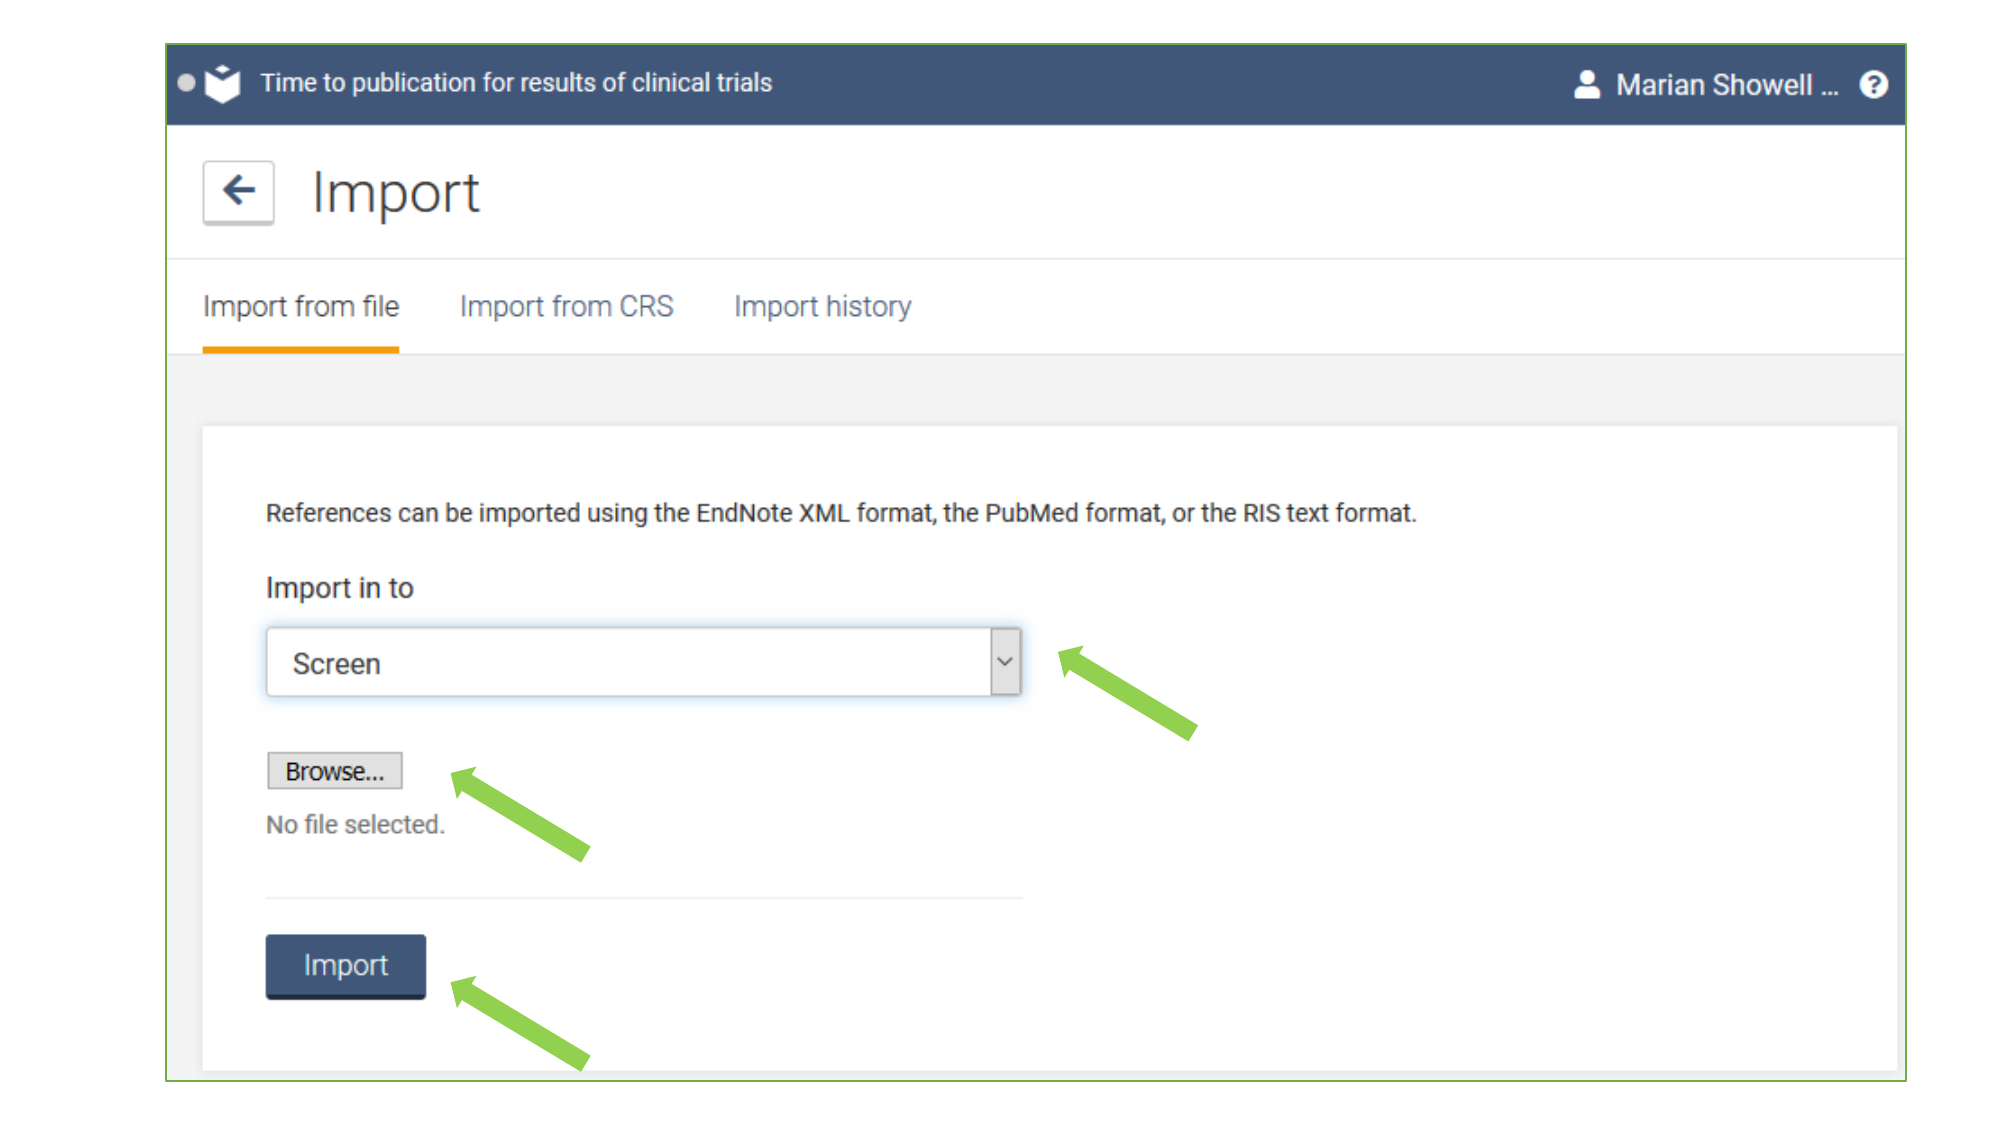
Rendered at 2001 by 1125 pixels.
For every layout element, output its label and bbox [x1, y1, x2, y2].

picture [167, 45, 1905, 1080]
